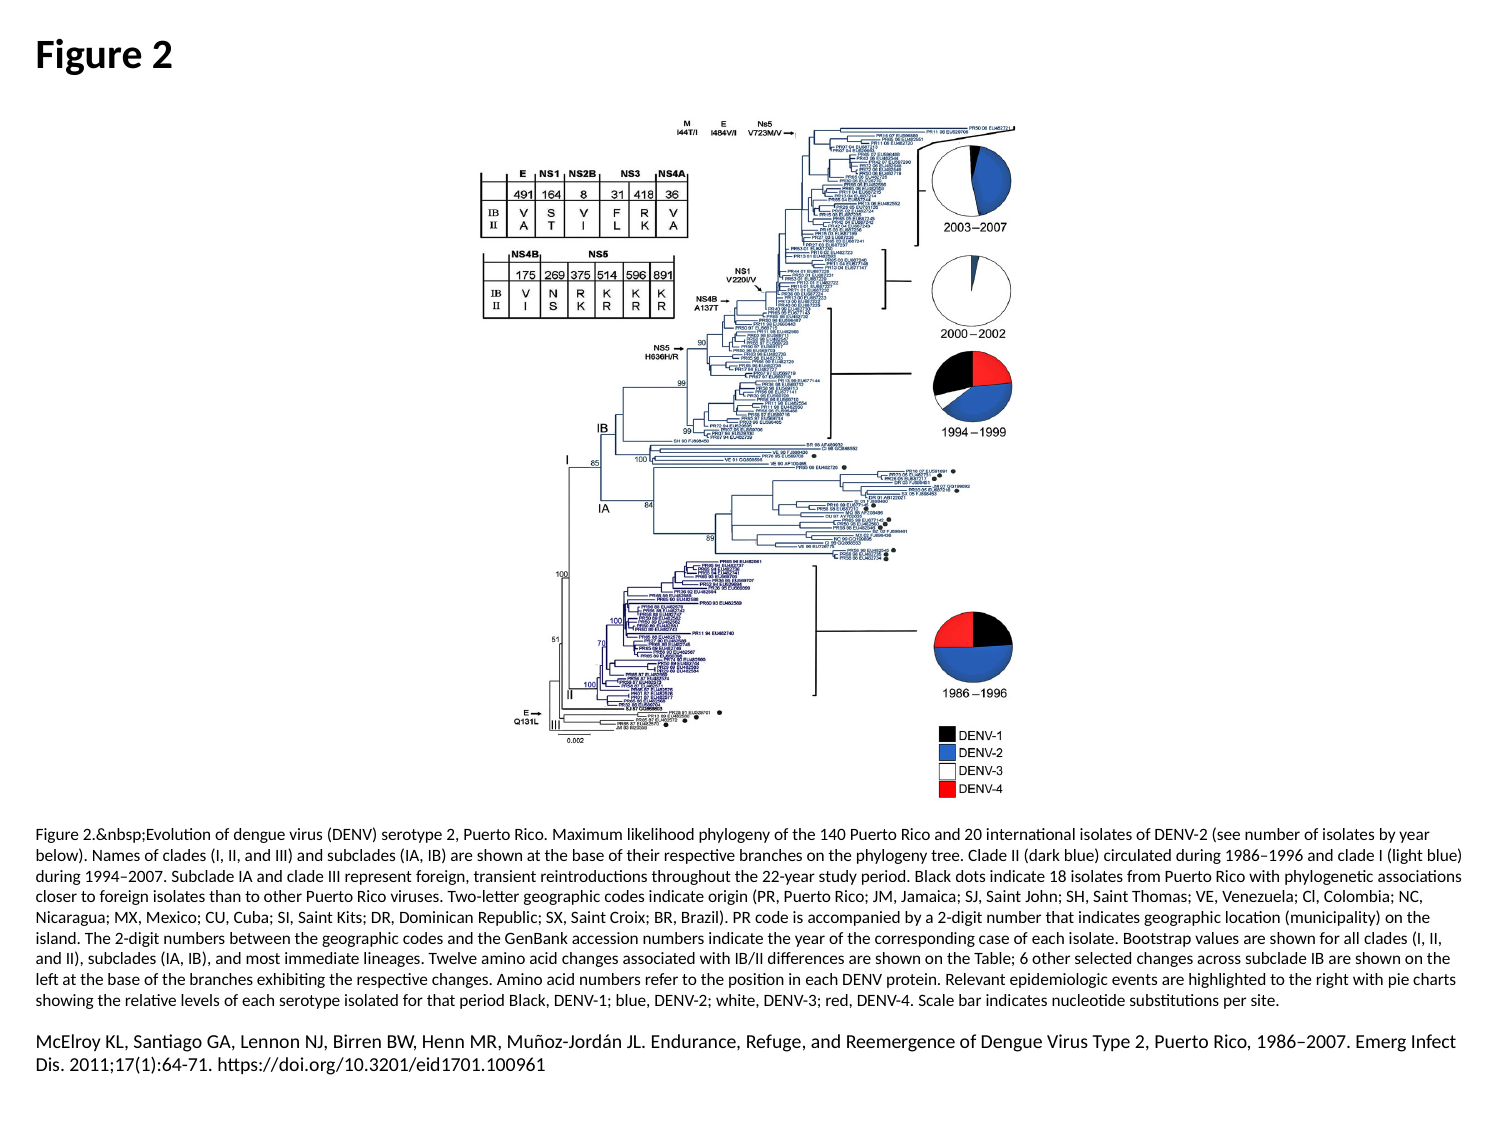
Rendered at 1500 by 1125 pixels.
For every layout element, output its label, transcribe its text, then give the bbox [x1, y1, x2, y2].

text_box Figure 2.&nbsp;Evolution of dengue virus (DENV) serotype 2, Puerto Rico. Maximum likelihood phylogeny of the 140 Puerto Rico and 20 international isolates of DENV-2 (see number of isolates by year below). Names of clades (I, II, and III) and subclades (IA, IB) are shown at the base of their respective branches on the phylogeny tree. Clade II (dark blue) circulated during 1986–1996 and clade I (light blue) during 1994–2007. Subclade IA and clade III represent foreign, transient reintroductions throughout the 22-year study period. Black dots indicate 18 isolates from Puerto Rico with phylogenetic associations closer to foreign isolates than to other Puerto Rico viruses. Two-letter geographic codes indicate origin (PR, Puerto Rico; JM, Jamaica; SJ, Saint John; SH, Saint Thomas; VE, Venezuela; Cl, Colombia; NC, Nicaragua; MX, Mexico; CU, Cuba; SI, Saint Kits; DR, Dominican Republic; SX, Saint Croix; BR, Brazil). PR code is accompanied by a 2-digit number that indicates geographic location (municipality) on the island. The 2-digit numbers between the geographic codes and the GenBank accession numbers indicate the year of the corresponding case of each isolate. Bootstrap values are shown for all clades (I, II, and II), subclades (IA, IB), and most immediate lineages. Twelve amino acid changes associated with IB/II differences are shown on the Table; 6 other selected changes across subclade IB are shown on the left at the base of the branches exhibiting the respective changes. Amino acid numbers refer to the position in each DENV protein. Relevant epidemiologic events are highlighted to the right with pie charts showing the relative levels of each serotype isolated for that period Black, DENV-1; blue, DENV-2; white, DENV-3; red, DENV-4. Scale bar indicates nucleotide substitutions per site. [19, 810, 1481, 1019]
text_box Figure 2 [19, 19, 1481, 85]
picture [472, 103, 1028, 813]
text_box McElroy KL, Santiago GA, Lennon NJ, Birren BW, Henn MR, Muñoz-Jordán JL. Endurance, Refuge, and Reemergence of Dengue Virus Type 2, Puerto Rico, 1986–2007. Emerg Infect Dis. 2011;17(1):64-71. https://doi.org/10.3201/eid1701.100961 [19, 1019, 1481, 1085]
